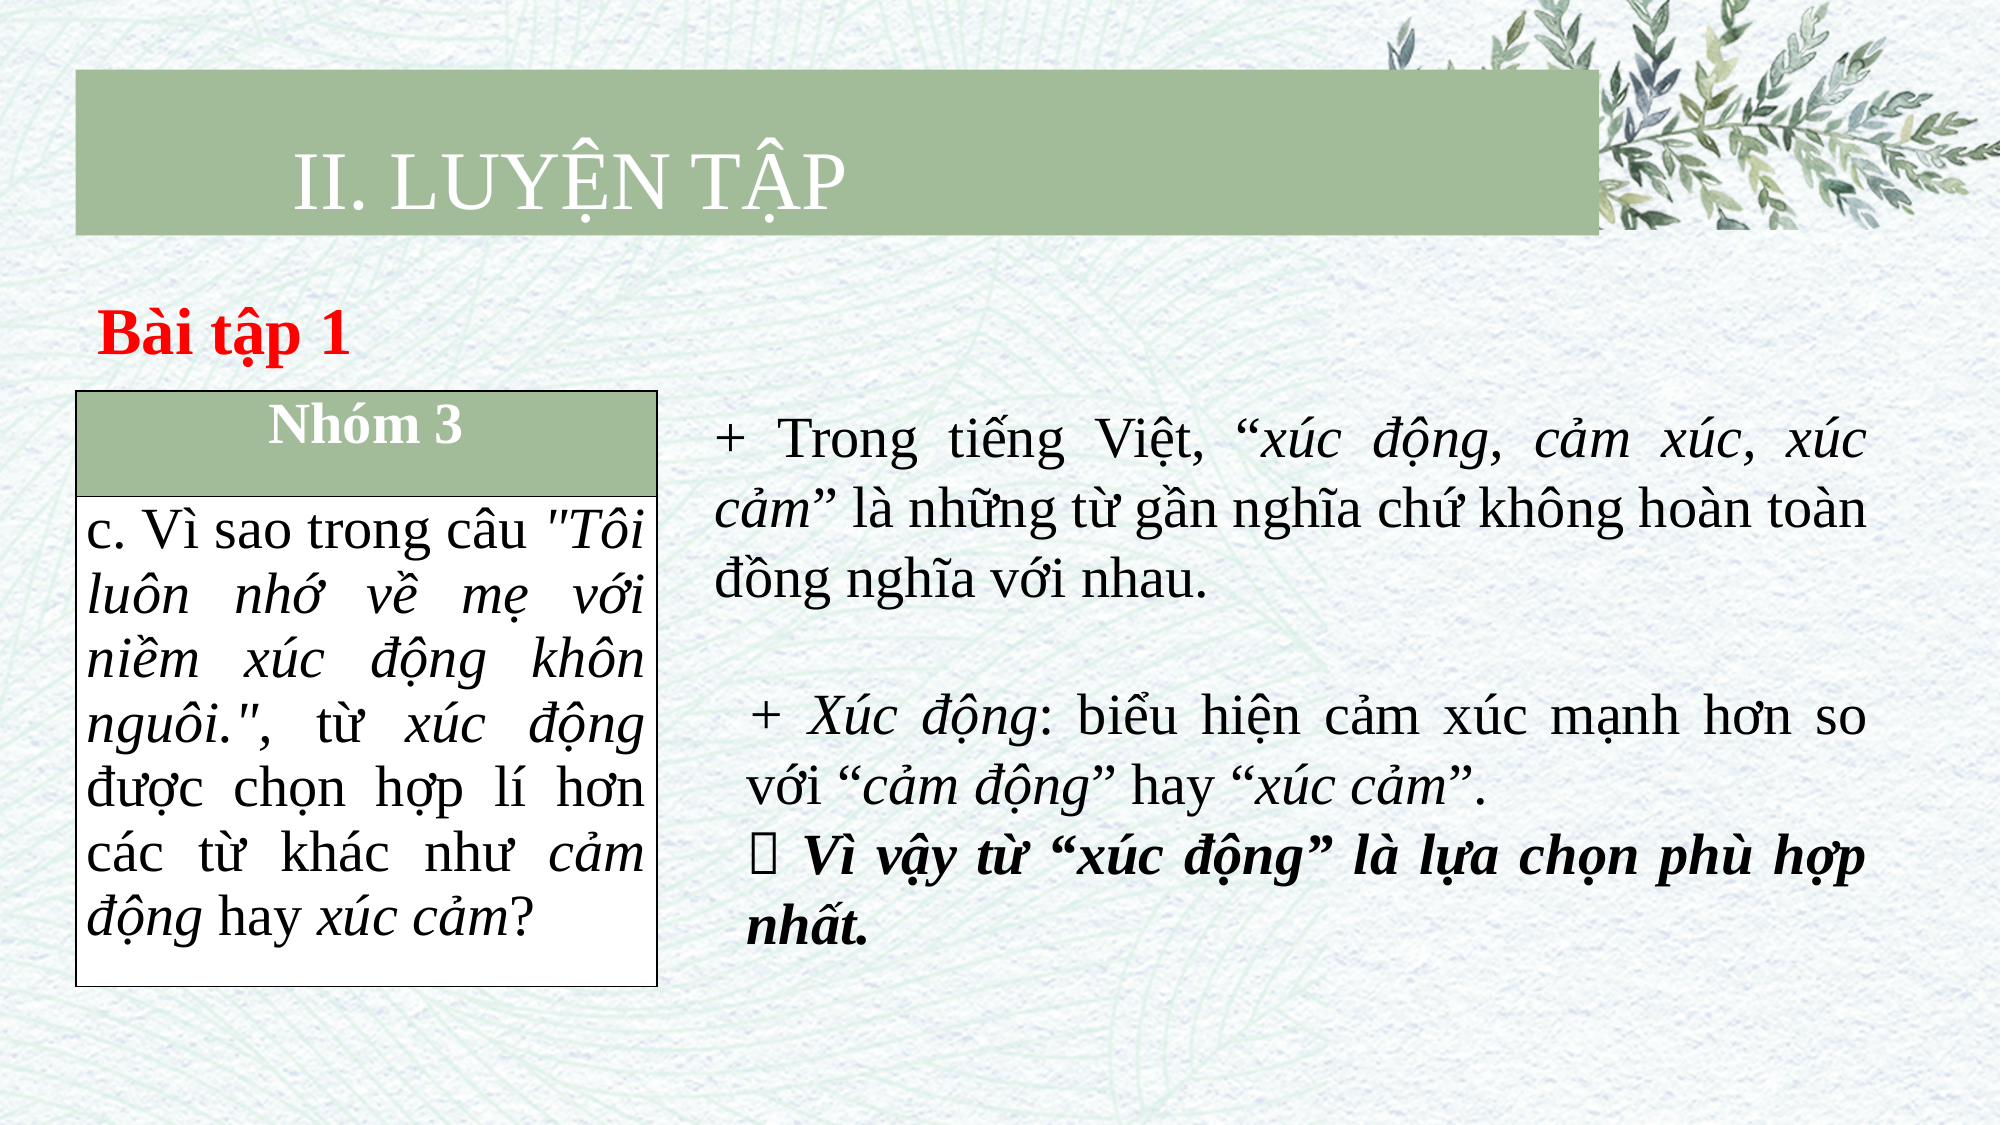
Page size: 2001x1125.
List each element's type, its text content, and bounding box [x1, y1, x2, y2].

text_box + Trong tiếng Việt, “xúc động, cảm xúc, xúc cảm” là những từ gần nghĩa chứ không hoàn toàn đồng nghĩa với nhau. [700, 391, 1883, 617]
picture [0, 0, 2000, 1125]
text_box Bài tập 1 [82, 289, 1883, 377]
table_header Nhóm 3 [77, 392, 656, 496]
text_box + Xúc động: biểu hiện cảm xúc mạnh hơn so với “cảm động” hay “xúc cảm”.  Vì vậy từ “xúc động” là lựa chọn phù hợp nhất. [731, 668, 1883, 964]
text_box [0, 68, 1600, 236]
table_cell c. Vì sao trong câu "Tôi luôn nhớ về mẹ với niềm xúc động khôn nguôi.", từ xúc động được chọn hợp lí hơn các từ khác như cảm động hay xúc cảm? [77, 497, 656, 986]
